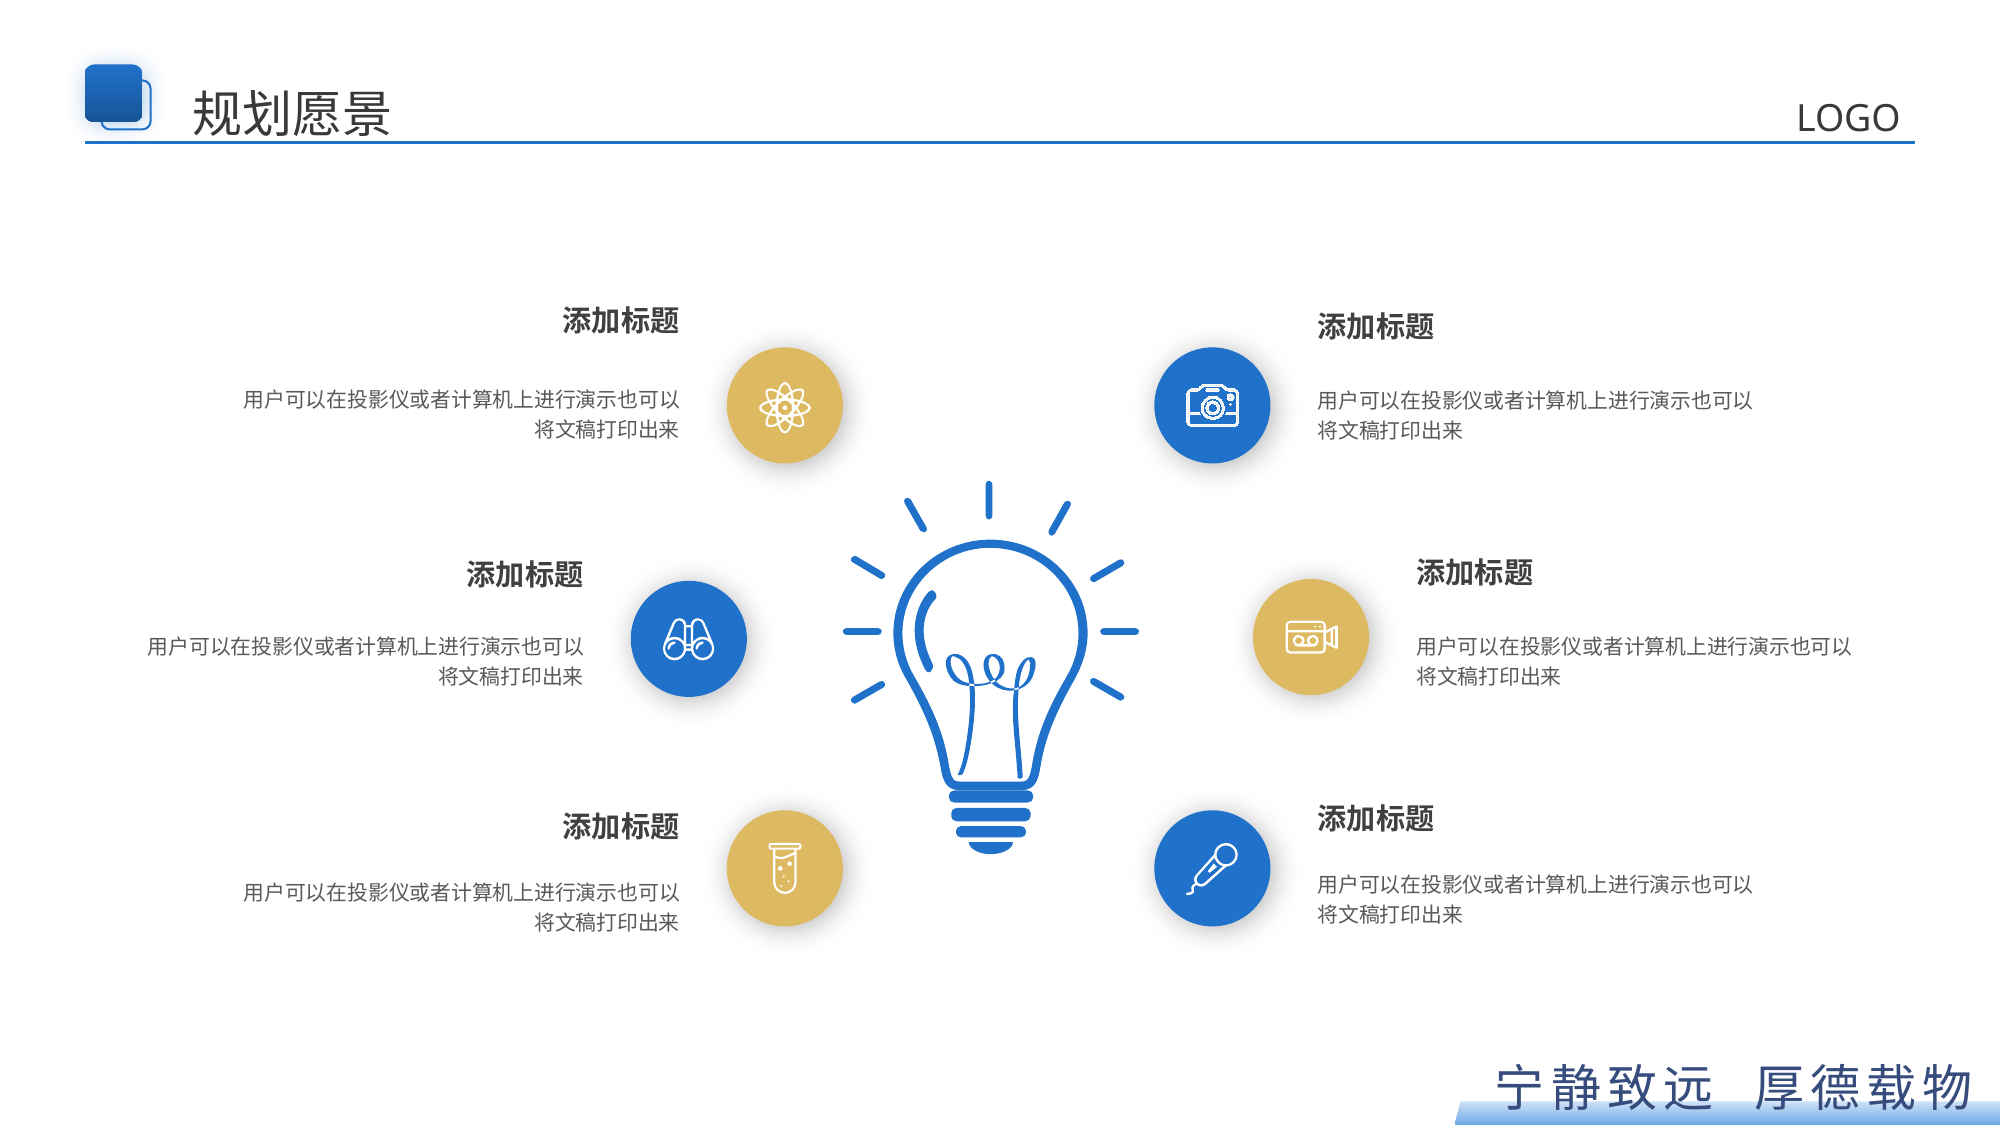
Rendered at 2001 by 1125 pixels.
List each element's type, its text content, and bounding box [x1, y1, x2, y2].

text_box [124, 288, 1876, 944]
text_box 规划愿景 [192, 82, 415, 143]
